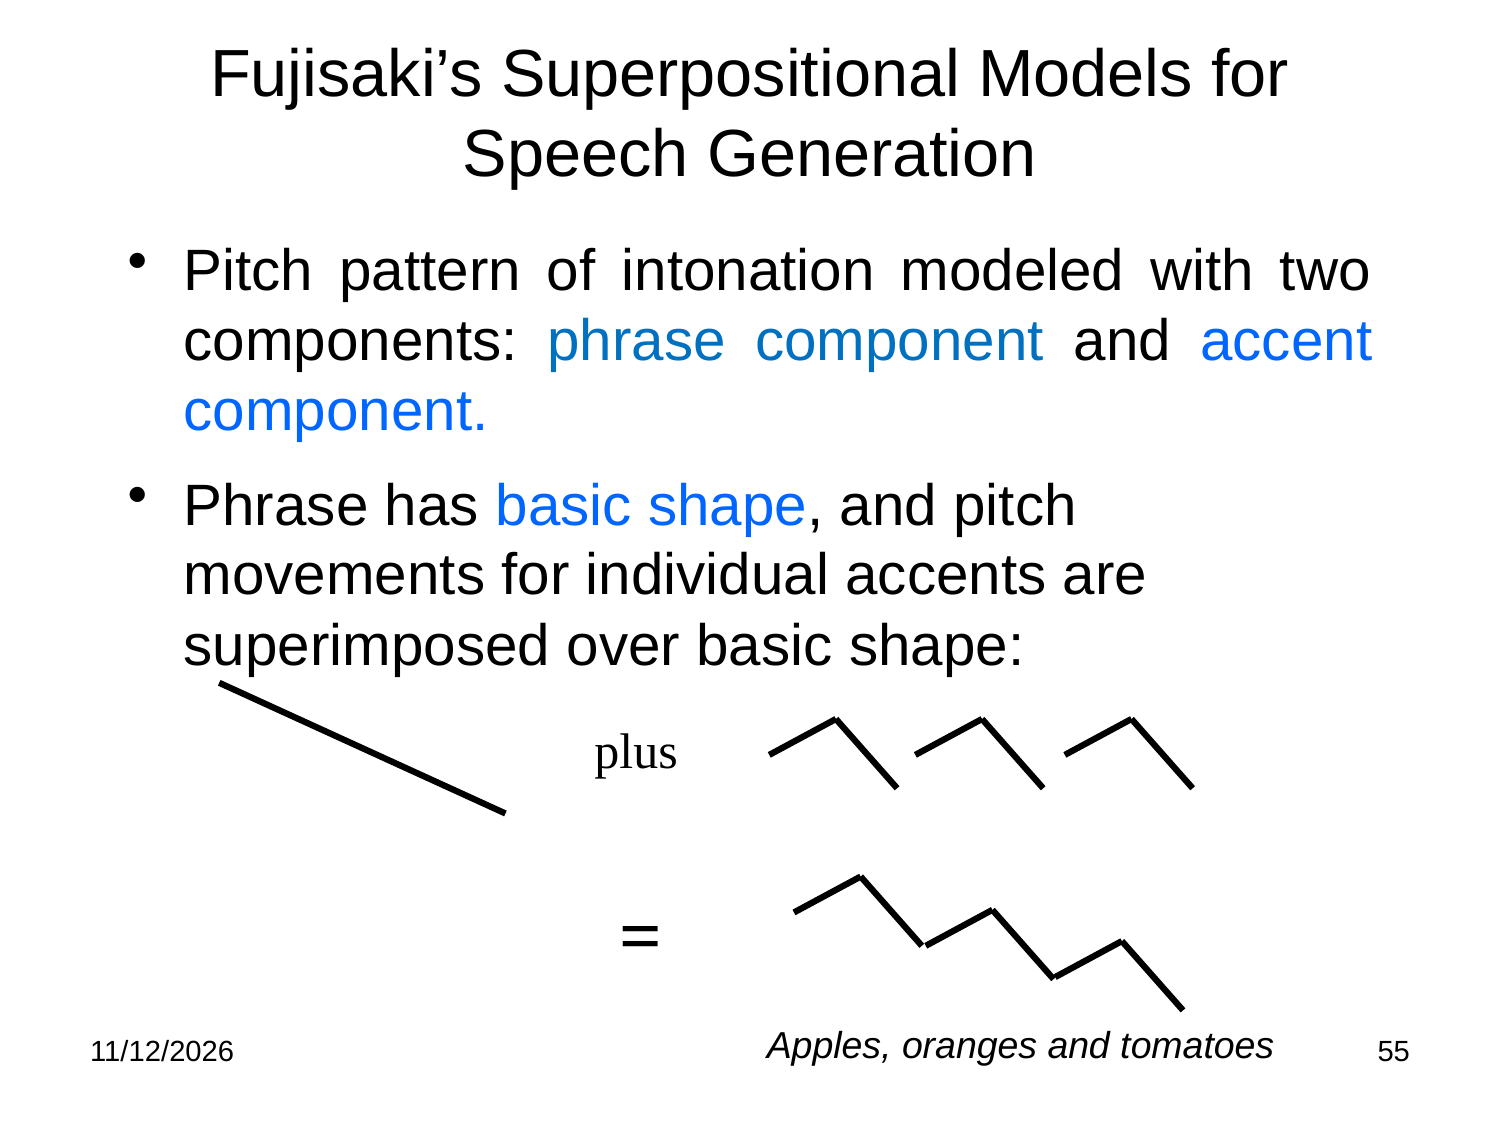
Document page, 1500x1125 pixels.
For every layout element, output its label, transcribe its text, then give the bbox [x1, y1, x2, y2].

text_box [925, 909, 1054, 980]
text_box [1064, 718, 1193, 789]
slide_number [75, 1024, 425, 1103]
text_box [768, 718, 898, 789]
text_box Apples, oranges and tomatoes [752, 1013, 1290, 1074]
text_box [1054, 940, 1184, 1011]
text_box plus [579, 710, 693, 786]
text_box = [604, 878, 678, 984]
slide_number 55 [1074, 1024, 1425, 1103]
title Fujisaki’s Superpositional Models for Speech Generation [75, 45, 1425, 175]
list Pitch pattern of intonation modeled with two components: phrase component and accent component. Phrase has basic shape, and pitch movements for individual accents are superimposed over basic shape: [112, 224, 1388, 1000]
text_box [915, 718, 1044, 789]
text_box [793, 876, 923, 947]
